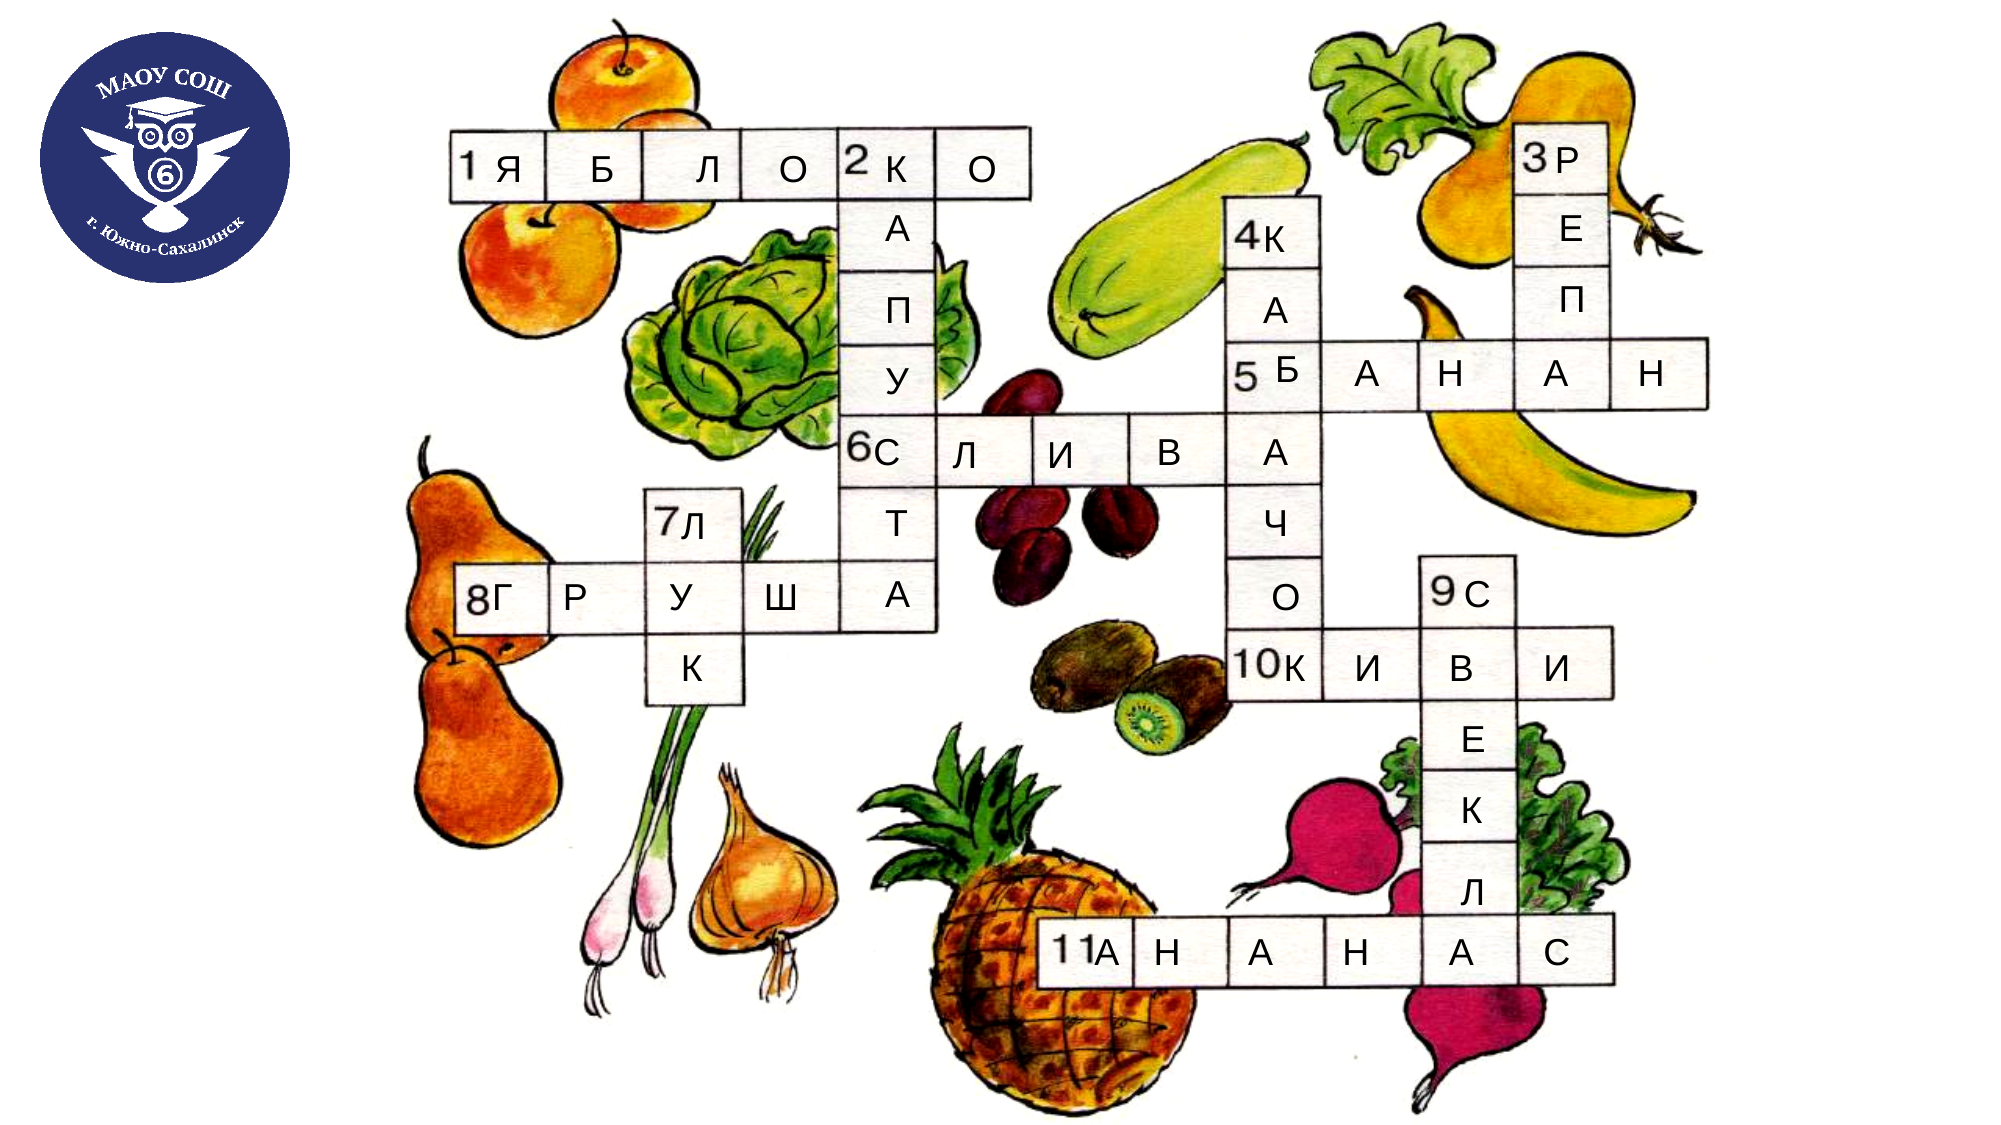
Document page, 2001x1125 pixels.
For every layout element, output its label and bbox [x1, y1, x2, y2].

picture [40, 32, 290, 283]
picture [350, 0, 1750, 1125]
